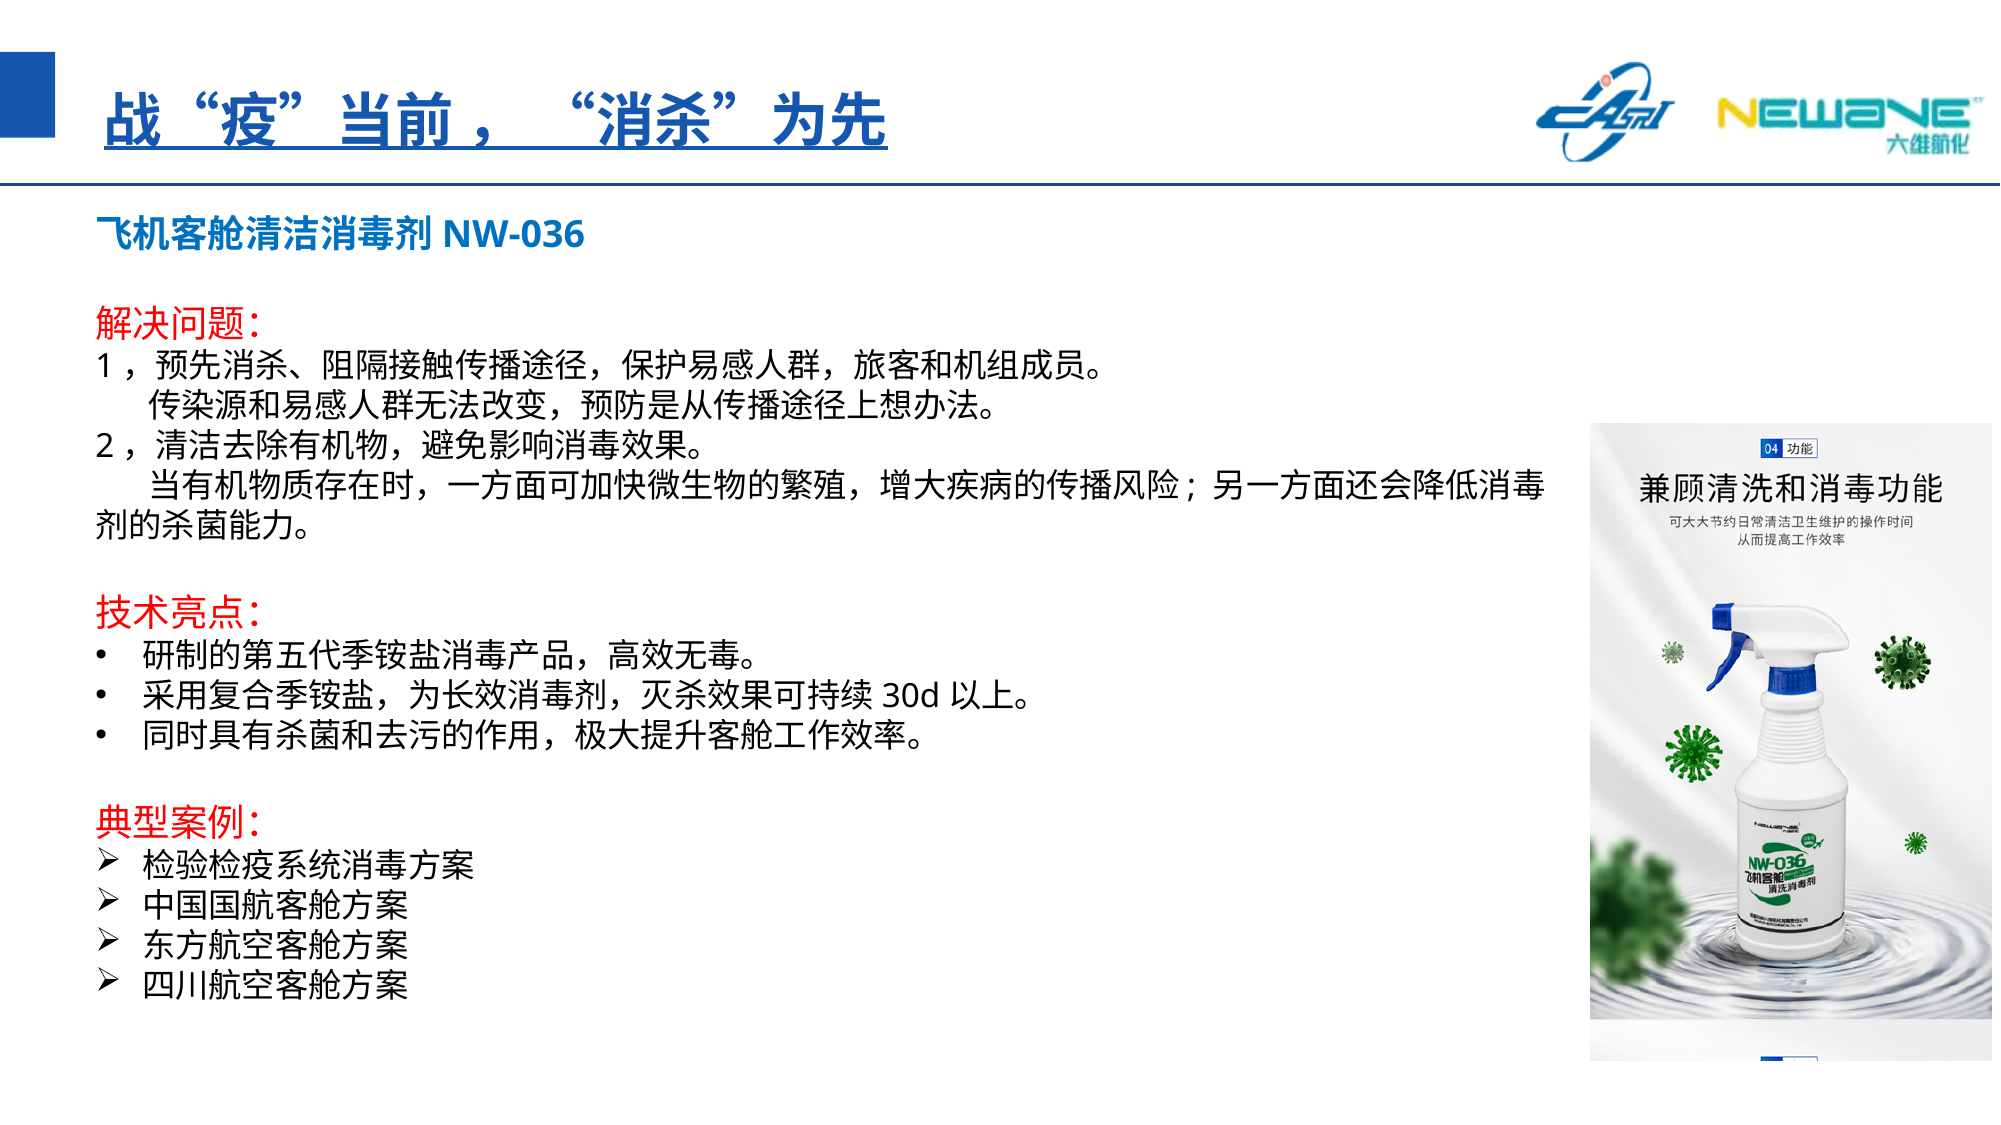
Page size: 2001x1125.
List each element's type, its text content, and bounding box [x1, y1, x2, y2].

picture [1590, 423, 1992, 1061]
text_box [0, 51, 56, 139]
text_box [1526, 51, 1992, 168]
text_box 战“疫”当前 ， “消杀”为先 [88, 76, 1272, 161]
text_box 飞机客舱清洁消毒剂NW-036 解决问题： 1，预先消杀、阻隔接触传播途径，保护易感人群，旅客和机组成员。 传染源和易感人群无法改变，预防是从传播途径上想办法。 2，清洁去除有机物，避免影响消毒效果。 当有机物质存在时，一方面可加快微生物的繁殖，增大疾病的传播风险; 另一方面还会降低消毒剂的杀菌能力。 技术亮点： 研制的第五代季铵盐消毒产品，高效无毒。 采用复合季铵盐，为长效消毒剂，灭杀效果可持续30d以上。 同时具有杀菌和去污的作用，极大提升客舱工作效率。 典型案例： 检验检疫系统消毒方案 中国国航客舱方案 东方航空客舱方案 四川航空客舱方案 [80, 202, 1591, 1012]
